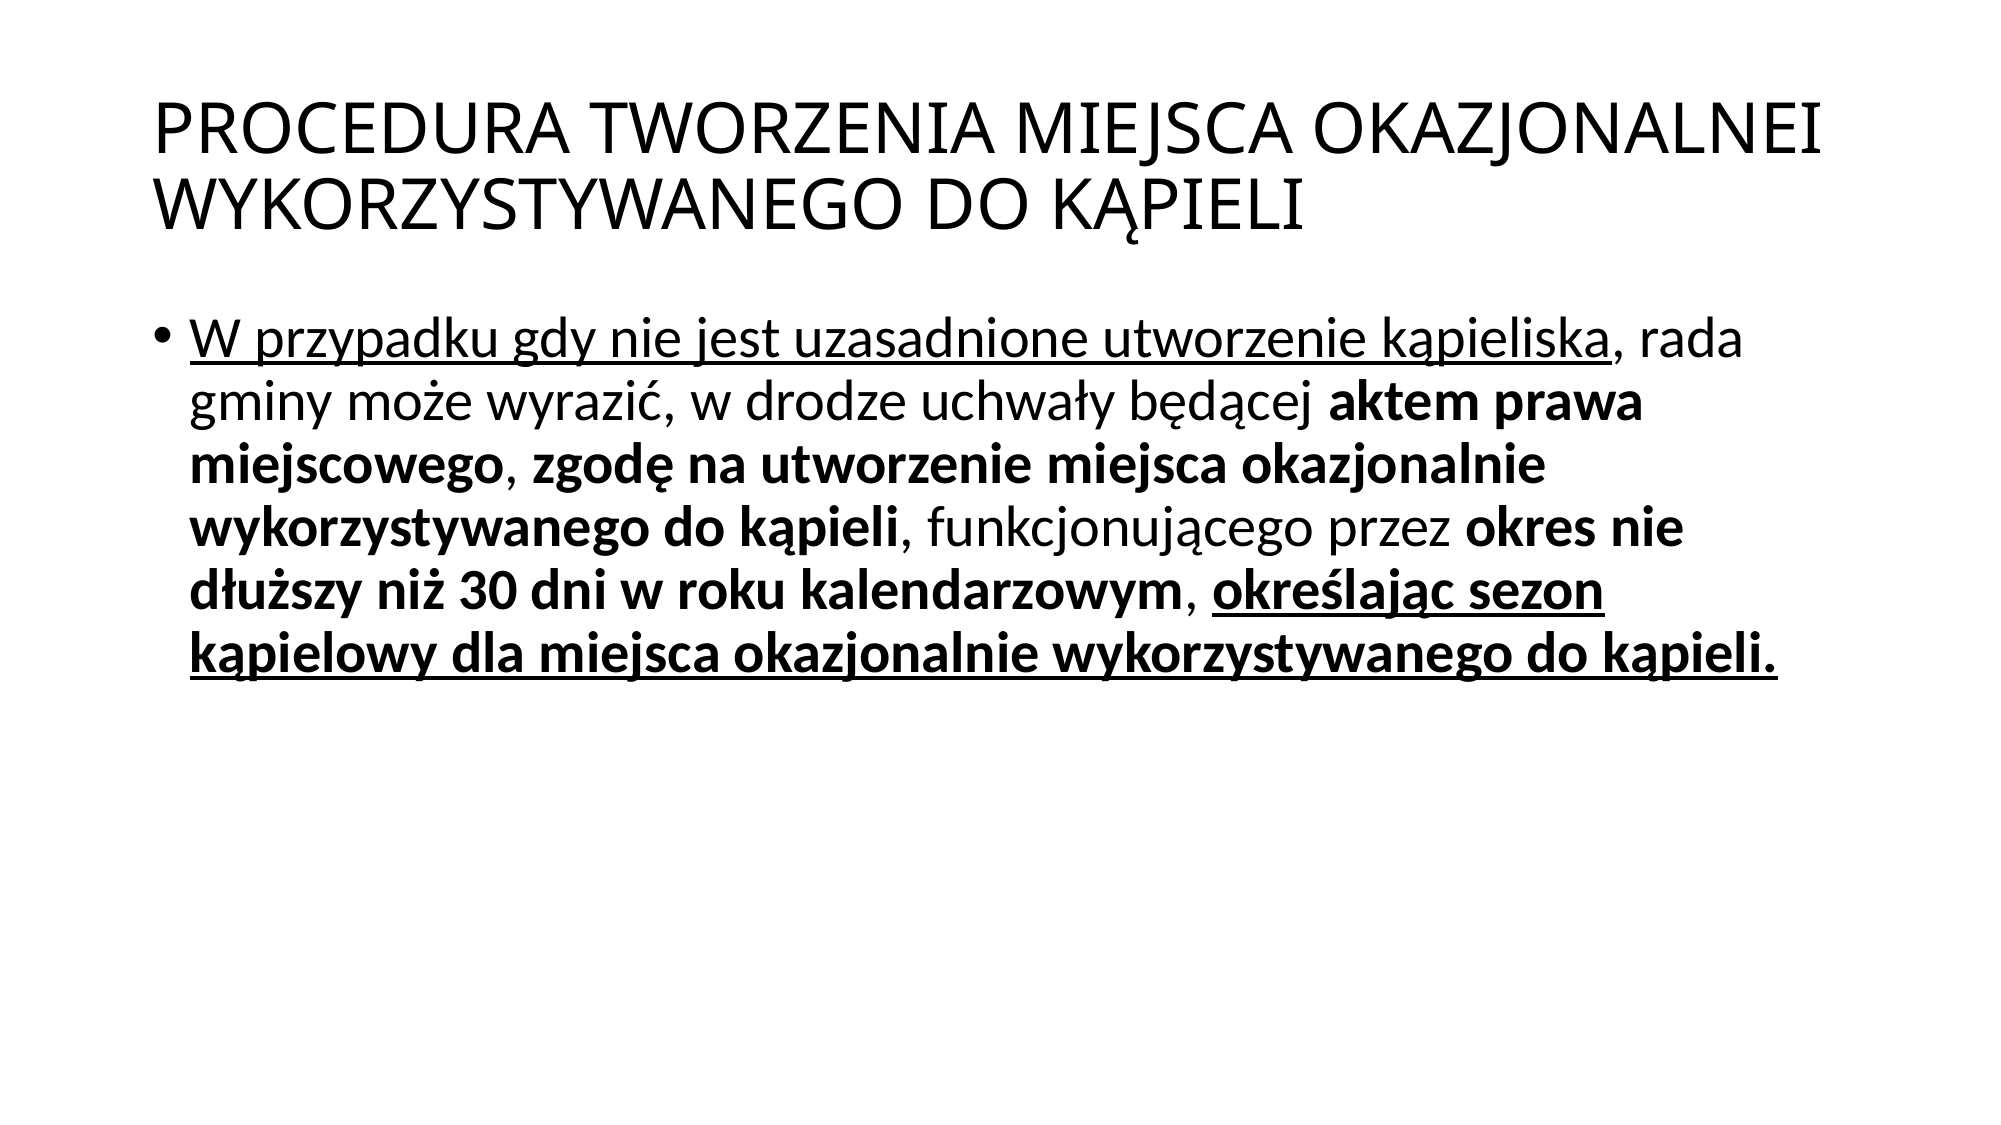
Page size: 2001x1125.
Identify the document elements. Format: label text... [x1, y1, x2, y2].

title PROCEDURA TWORZENIA MIEJSCA OKAZJONALNEI WYKORZYSTYWANEGO DO KĄPIELI [137, 59, 1863, 278]
list W przypadku gdy nie jest uzasadnione utworzenie kąpieliska, rada gminy może wyrazić, w drodze uchwały będącej aktem prawa miejscowego, zgodę na utworzenie miejsca okazjonalnie wykorzystywanego do kąpieli, funkcjonującego przez okres nie dłuższy niż 30 dni w roku kalendarzowym, określając sezon kąpielowy dla miejsca okazjonalnie wykorzystywanego do kąpieli. [137, 299, 1863, 1014]
